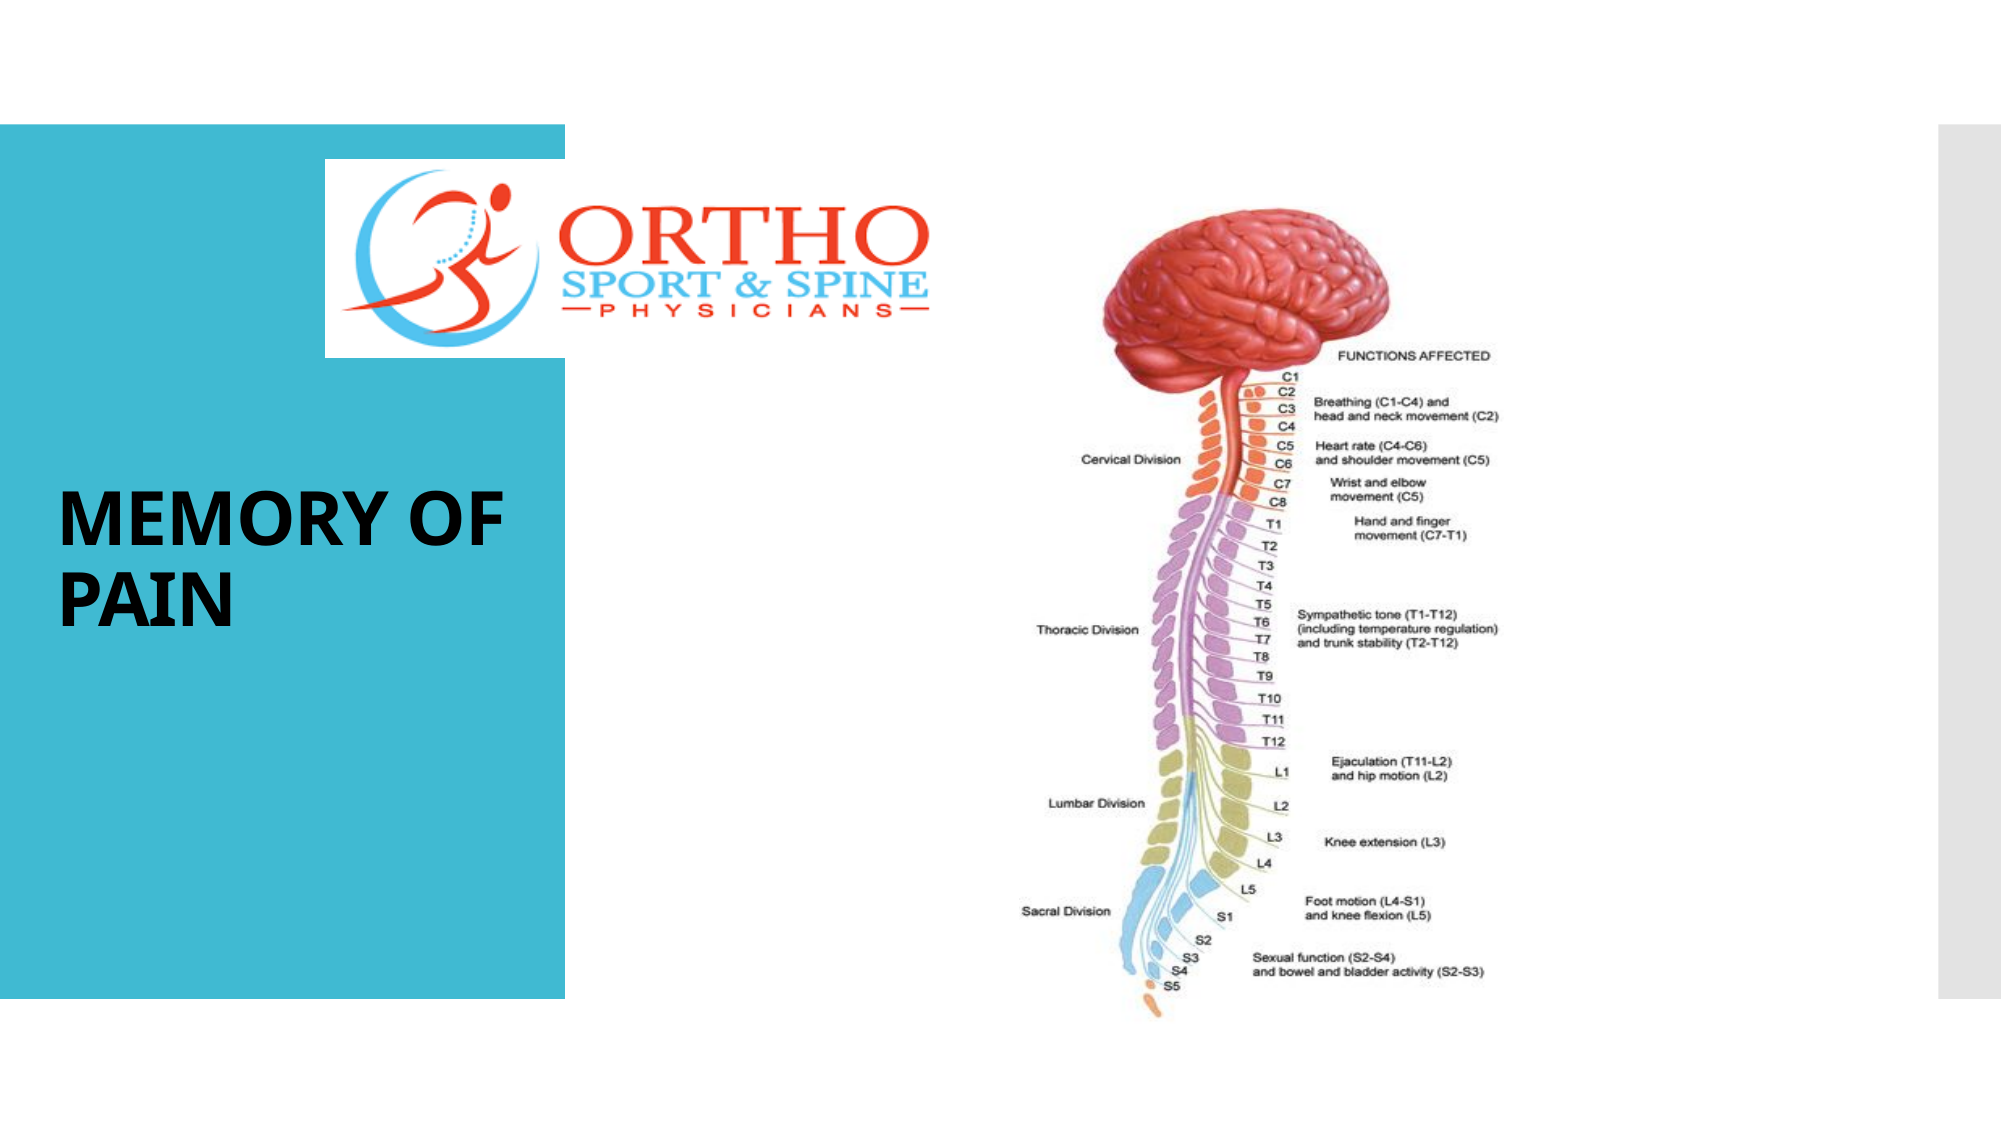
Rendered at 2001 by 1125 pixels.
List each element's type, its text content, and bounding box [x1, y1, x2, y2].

title MEMORY OF PAIN [41, 184, 525, 940]
picture [325, 158, 945, 358]
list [1019, 184, 1504, 1040]
